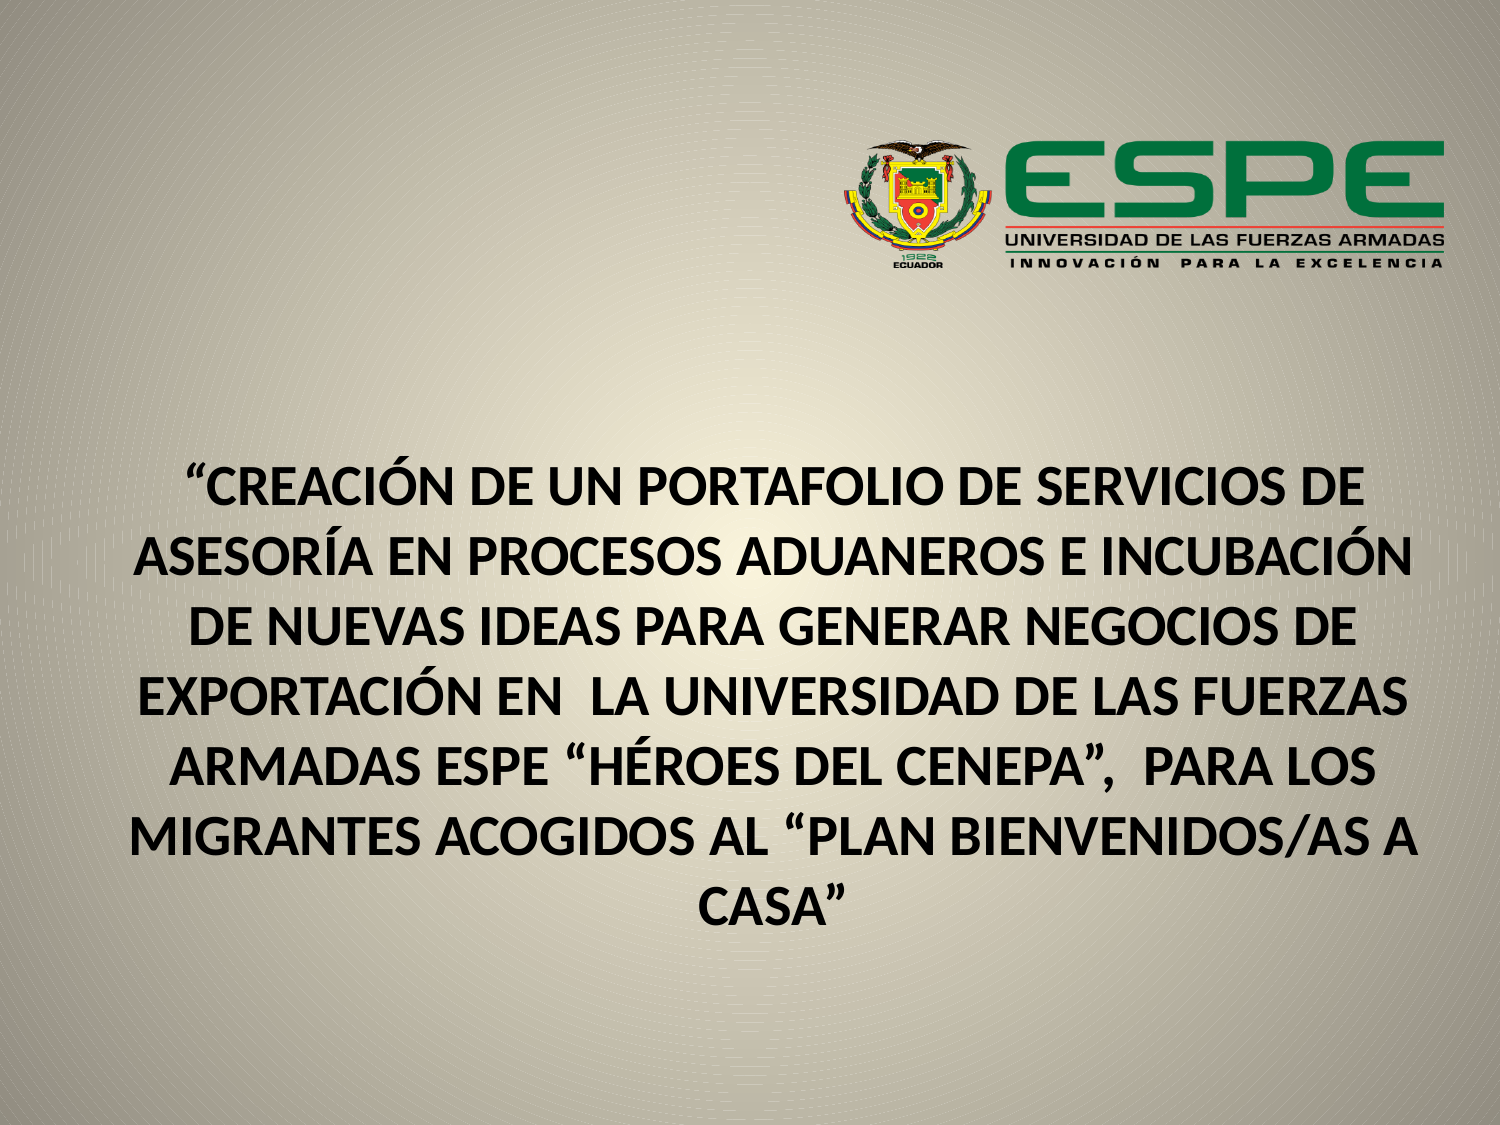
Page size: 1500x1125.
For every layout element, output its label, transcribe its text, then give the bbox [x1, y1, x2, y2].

picture [844, 140, 1444, 268]
title “CREACIÓN DE UN PORTAFOLIO DE SERVICIOS DE ASESORÍA EN PROCESOS ADUANEROS E INCUBACIÓN DE NUEVAS IDEAS PARA GENERAR NEGOCIOS DE EXPORTACIÓN EN LA UNIVERSIDAD DE LAS FUERZAS ARMADAS ESPE “HÉROES DEL CENEPA”, PARA LOS MIGRANTES ACOGIDOS AL “PLAN BIENVENIDOS/AS A CASA” [88, 314, 1459, 1071]
